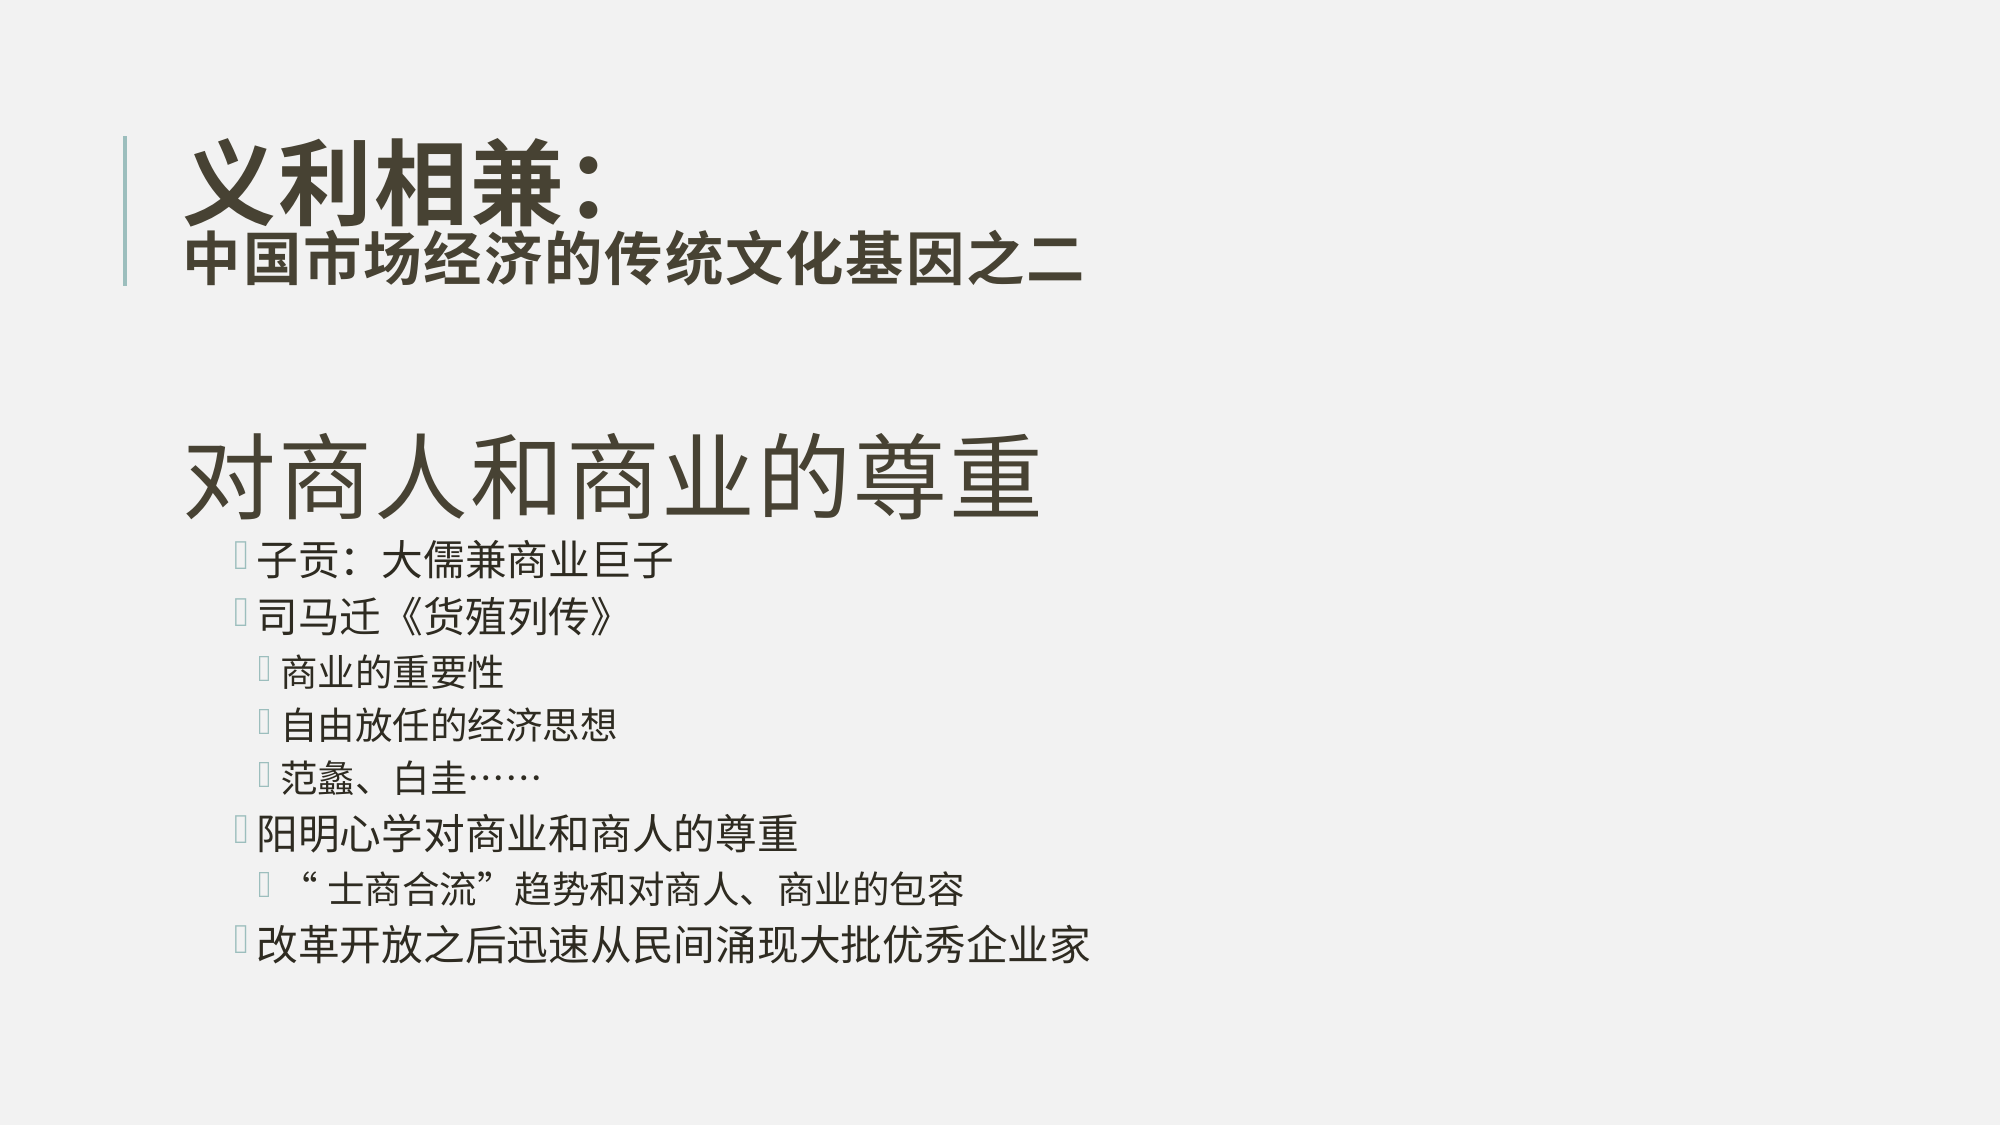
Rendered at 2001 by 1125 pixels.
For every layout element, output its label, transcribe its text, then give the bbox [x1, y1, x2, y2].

list 对商人和商业的尊重 子贡：大儒兼商业巨子 司马迁《货殖列传》 商业的重要性 自由放任的经济思想 范蠡、白圭…… 阳明心学对商业和商人的尊重 “士商合流”趋势和对商人、商业的包容 改革开放之后迅速从民间涌现大批优秀企业家 [168, 375, 1763, 1035]
title 义利相兼： 中国市场经济的传统文化基因之二 [168, 96, 1763, 342]
